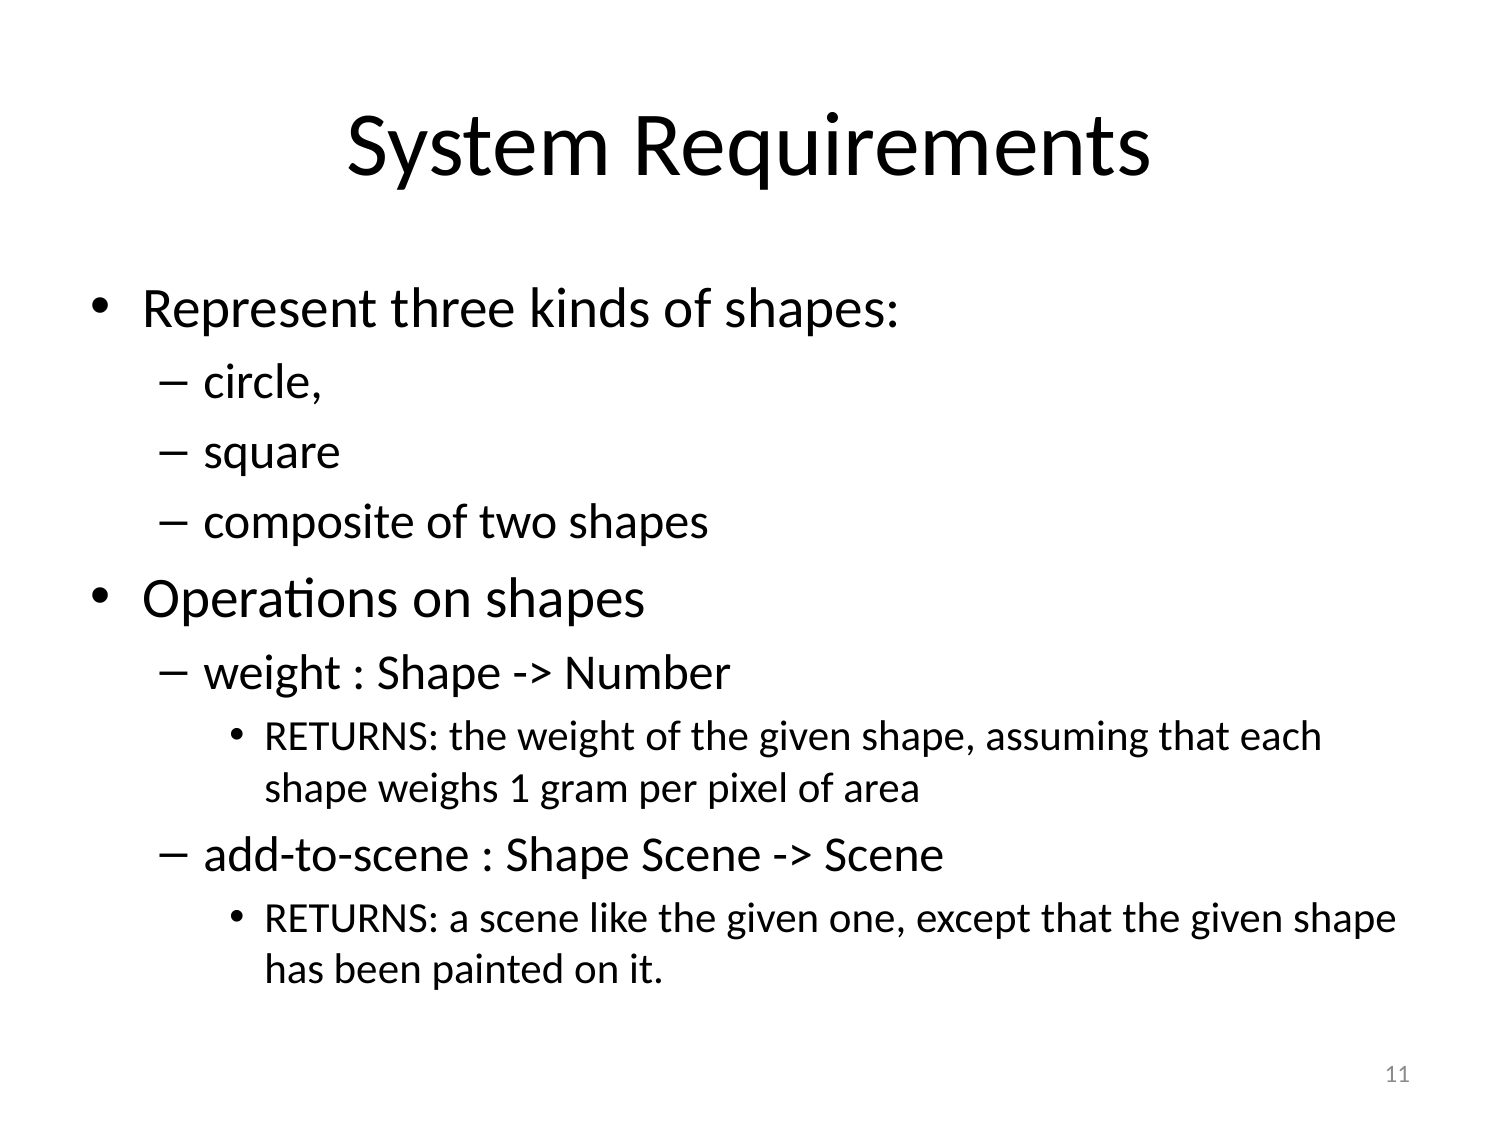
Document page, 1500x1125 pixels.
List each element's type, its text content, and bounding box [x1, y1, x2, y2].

title System Requirements [75, 45, 1425, 233]
list Represent three kinds of shapes: circle, square composite of two shapes Operations on shapes weight : Shape -> Number RETURNS: the weight of the given shape, assuming that each shape weighs 1 gram per pixel of area add-to-scene : Shape Scene -> Scene RETURNS: a scene like the given one, except that the given shape has been painted on it. [75, 262, 1425, 1005]
slide_number 11 [1074, 1042, 1425, 1103]
